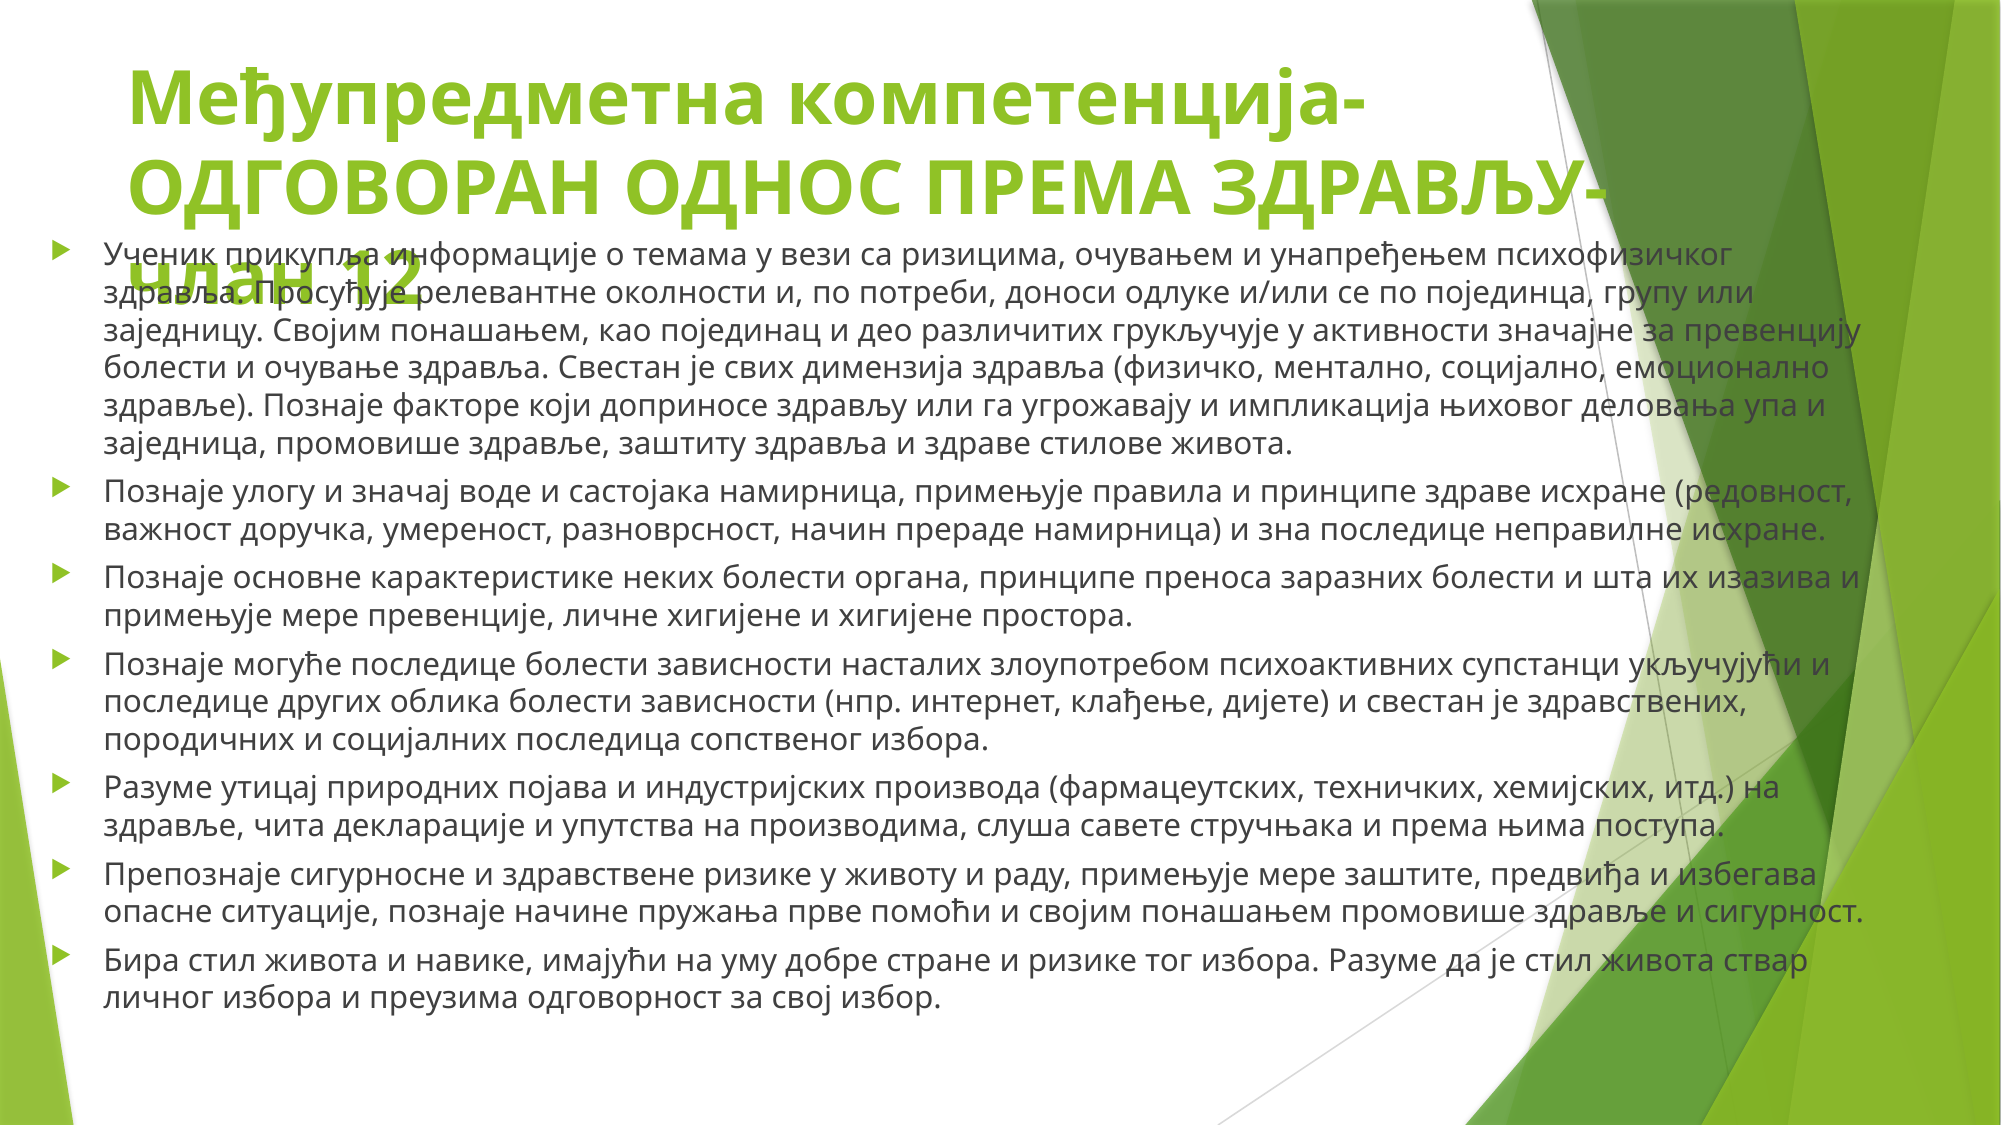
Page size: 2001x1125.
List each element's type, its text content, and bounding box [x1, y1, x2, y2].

list Ученик прикупља информације о темама у вези са ризицима, очувањем и унапређењем психофизичког здравља. Просуђује релевантне околности и, по потреби, доноси одлуке и/или се по појединца, групу или заједницу. Својим понашањем, као појединац и део различитих грукључује у активности значајне за превенцију болести и очување здравља. Свестан је свих димензија здравља (физичко, ментално, социјално, емоционално здравље). Познаје факторе који доприносе здрављу или га угрожавају и импликација њиховог деловања упа и заједница, промовише здравље, заштиту здравља и здраве стилове живота. Познаје улогу и значај воде и састојака намирница, примењује правила и принципе здраве исхране (редовност, важност доручка, умереност, разноврсност, начин прераде намирница) и зна последице неправилне исхране. Познаје основне карактеристике неких болести органа, принципе преноса заразних болести и шта их изазива и примењује мере превенције, личне хигијене и хигијене простора. Познаје могуће последице болести зависности насталих злоупотребом психоактивних супстанци укључујући и последице других облика болести зависности (нпр. интернет, клађење, дијете) и свестан је здравствених, породичних и социјалних последица сопственог избора. Разуме утицај природних појава и индустријских производа (фармацеутских, техничких, хемијских, итд.) на здравље, чита декларације и упутства на производима, слуша савете стручњака и према њима поступа. Препознаје сигурносне и здравствене ризике у животу и раду, примењује мере заштите, предвиђа и избегава опасне ситуације, познаје начине пружања прве помоћи и својим понашањем промовише здравље и сигурност. Бира стил живота и навике, имајући на уму добре стране и ризике тог избора. Разуме да је стил живота ствар личног избора и преузима одговорност за свој избор. [35, 227, 1895, 1110]
title Међупредметна компетенција- ОДГОВОРАН ОДНОС ПРЕМА ЗДРАВЉУ- члан 12 [111, 41, 1824, 213]
